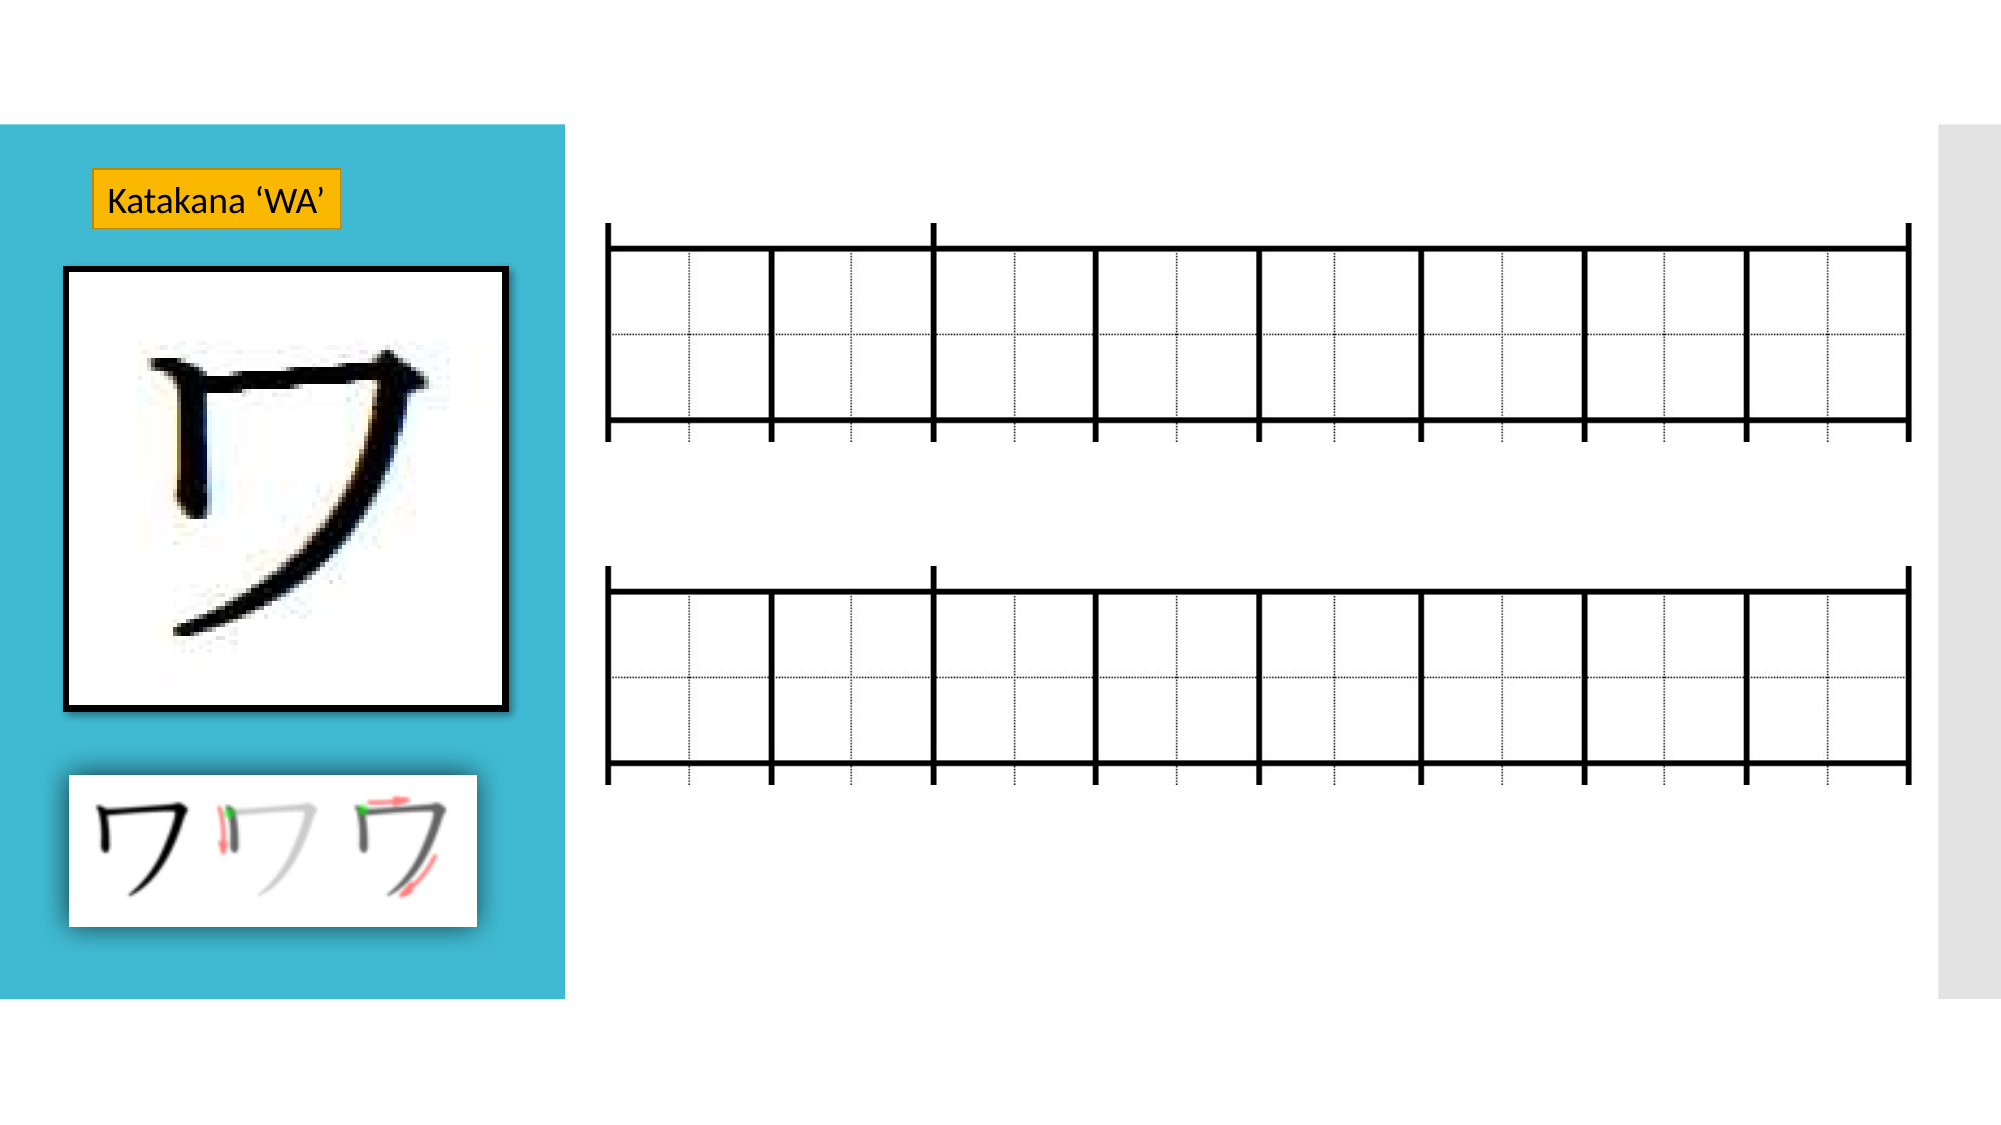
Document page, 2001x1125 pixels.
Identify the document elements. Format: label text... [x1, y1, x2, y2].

picture [68, 271, 503, 706]
text_box Katakana ‘WA’ [92, 168, 341, 229]
picture [584, 566, 1929, 785]
picture [584, 223, 1929, 442]
picture [68, 774, 478, 928]
